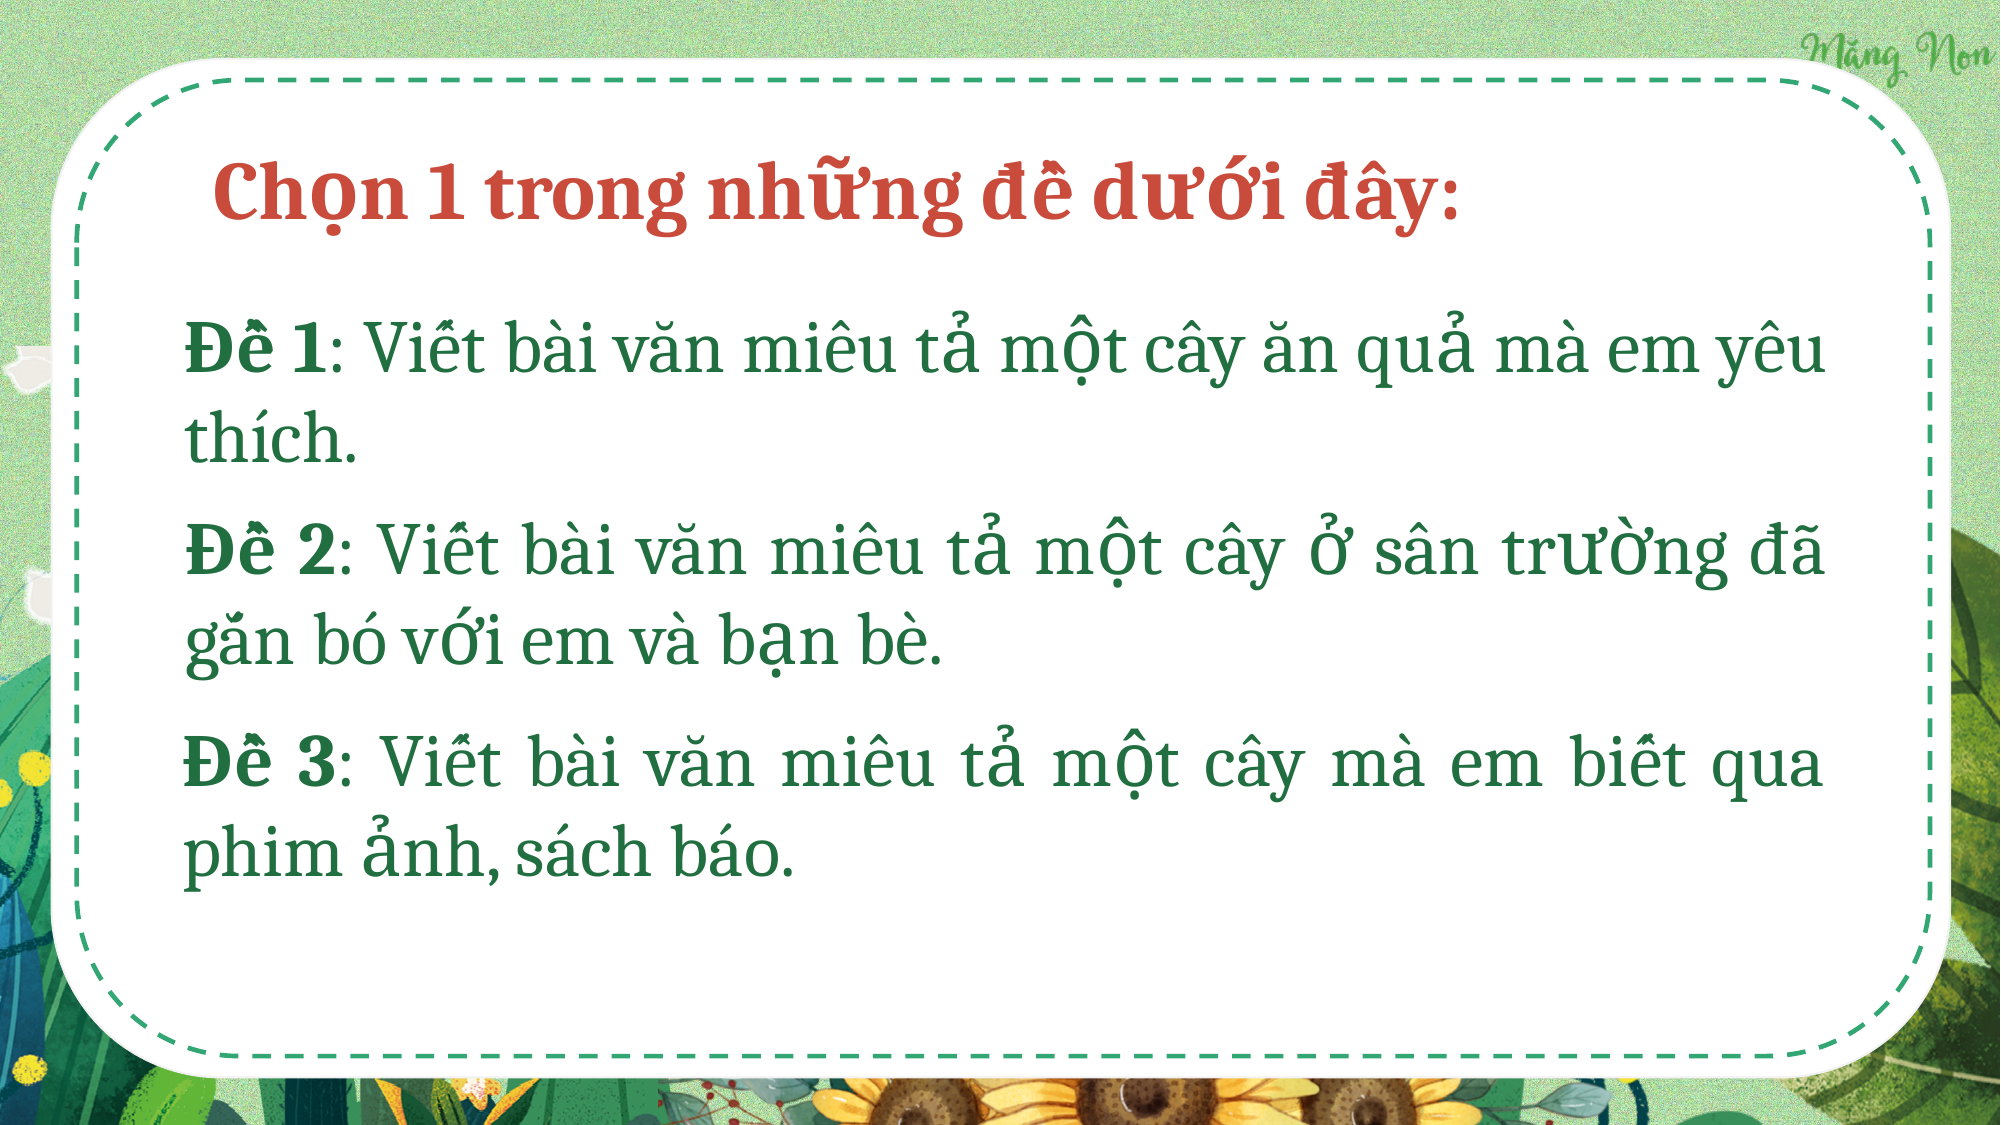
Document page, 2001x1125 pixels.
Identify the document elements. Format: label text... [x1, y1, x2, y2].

text_box Chọn 1 trong những đề dưới đây: [198, 128, 1794, 244]
text_box Đề 1: Viết bài văn miêu tả một cây ăn quả mà em yêu thích. [169, 289, 1843, 485]
text_box Đề 2: Viết bài văn miêu tả một cây ở sân trường đã gắn bó với em và bạn bè. [170, 492, 1843, 687]
text_box Đề 3: Viết bài văn miêu tả một cây mà em biết qua phim ảnh, sách báo. [167, 703, 1840, 899]
picture [0, 0, 2001, 1125]
